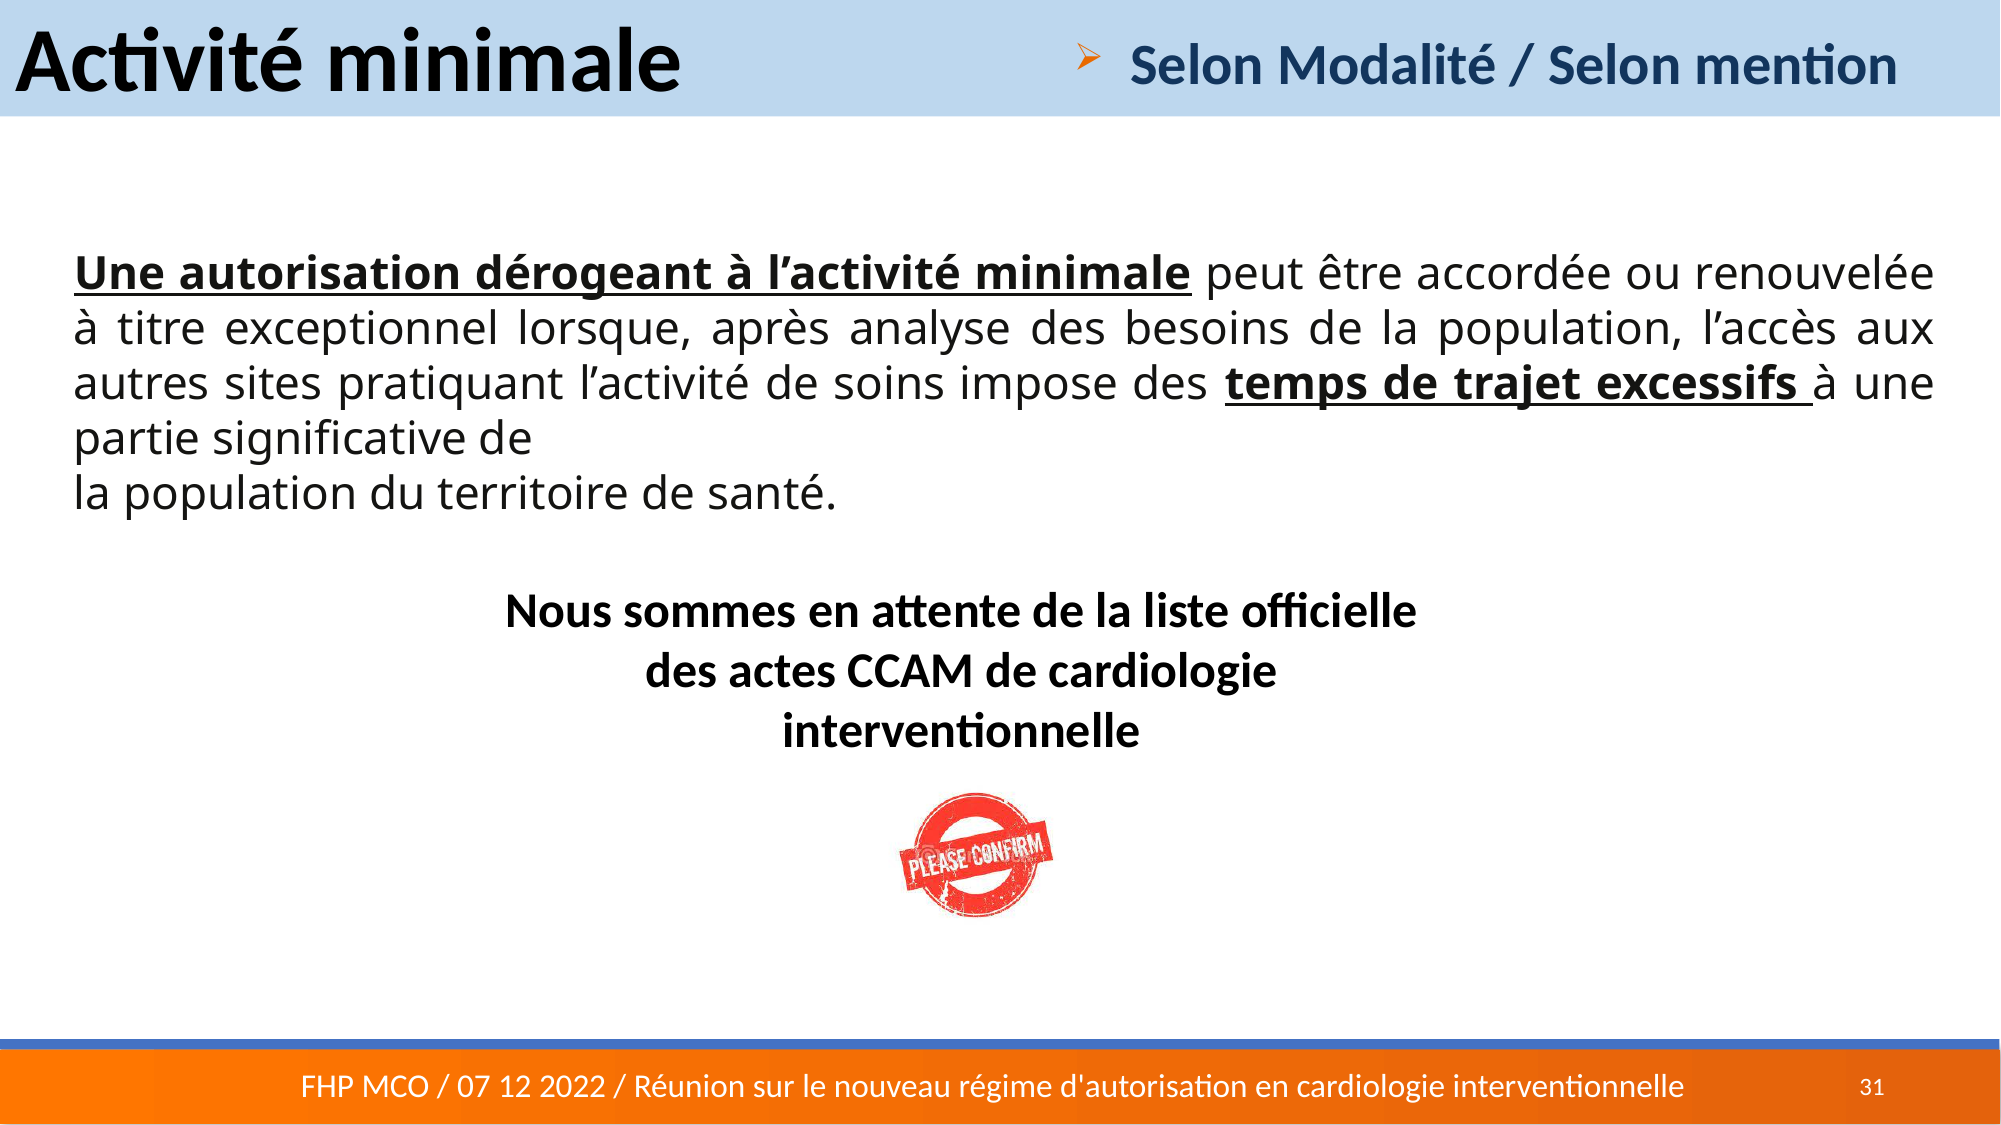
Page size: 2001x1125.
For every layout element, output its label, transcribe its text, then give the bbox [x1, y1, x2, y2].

text_box Selon Modalité / Selon mention [854, 19, 1914, 174]
picture [888, 766, 1062, 935]
slide_number 31 [1660, 1065, 1900, 1106]
text_box Nous sommes en attente de la liste officielle des actes CCAM de cardiologie interventionnelle [449, 569, 1475, 765]
text_box Une autorisation dérogeant à l’activité minimale peut être accordée ou renouvelée à titre exceptionnel lorsque, après analyse des besoins de la population, l’accès aux autres sites pratiquant l’activité de soins impose des temps de trajet excessifs à une partie significative de la population du territoire de santé. [58, 236, 1951, 691]
list [34, 197, 1976, 922]
text_box Activité minimale [0, 0, 1842, 111]
